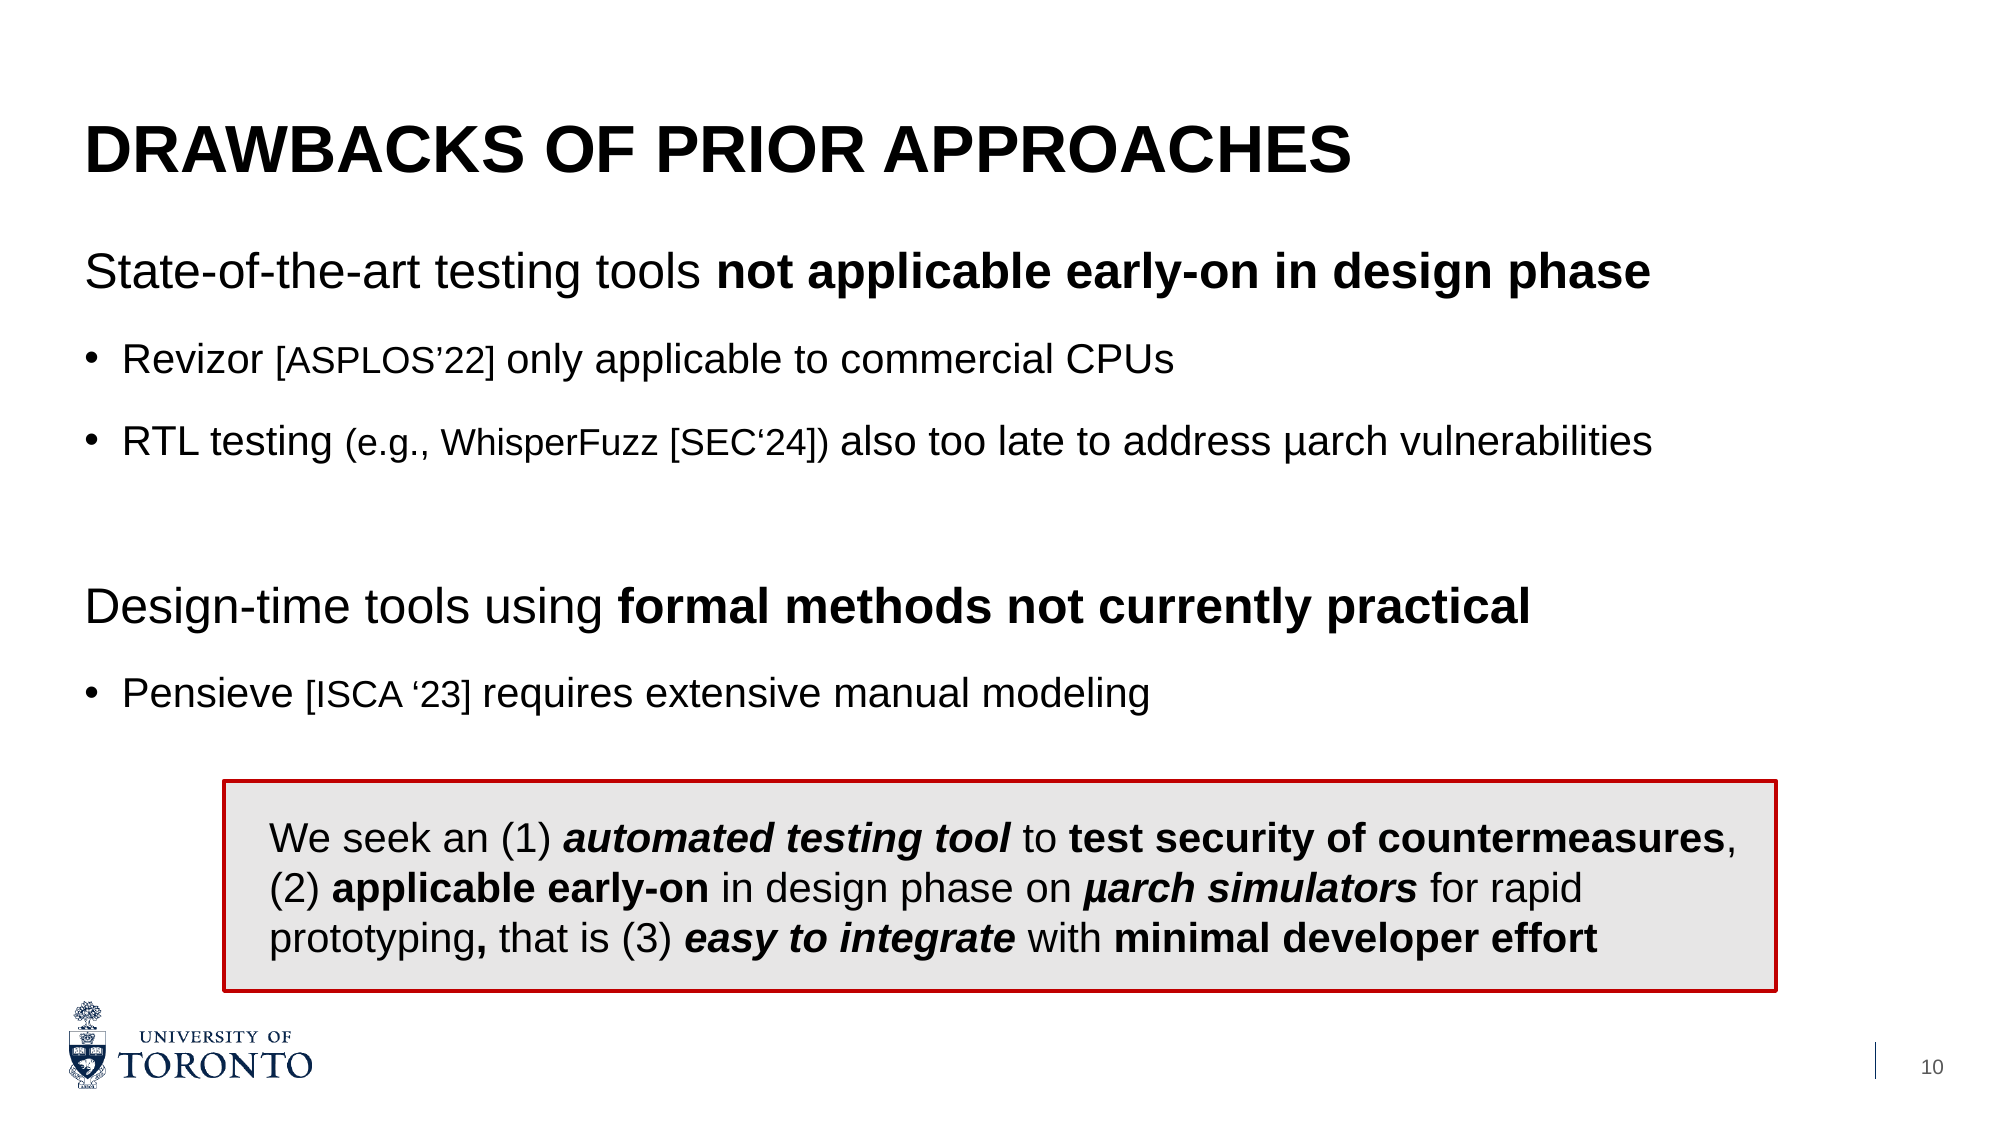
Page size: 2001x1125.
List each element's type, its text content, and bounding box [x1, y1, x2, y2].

list State-of-the-art testing tools not applicable early-on in design phase Revizor [ASPLOS’22] only applicable to commercial CPUs RTL testing (e.g., WhisperFuzz [SEC‘24]) also too late to address µarch vulnerabilities Design-time tools using formal methods not currently practical Pensieve [ISCA ‘23] requires extensive manual modeling [69, 238, 2000, 982]
slide_number 10 [1896, 1036, 1969, 1097]
title DRAWBACKS of PRIOR APPROACHES [69, 50, 1630, 195]
text_box We seek an (1) automated testing tool to test security of countermeasures, (2) applicable early-on in design phase on µarch simulators for rapid prototyping, that is (3) easy to integrate with minimal developer effort [224, 780, 1776, 991]
picture [69, 1001, 312, 1089]
